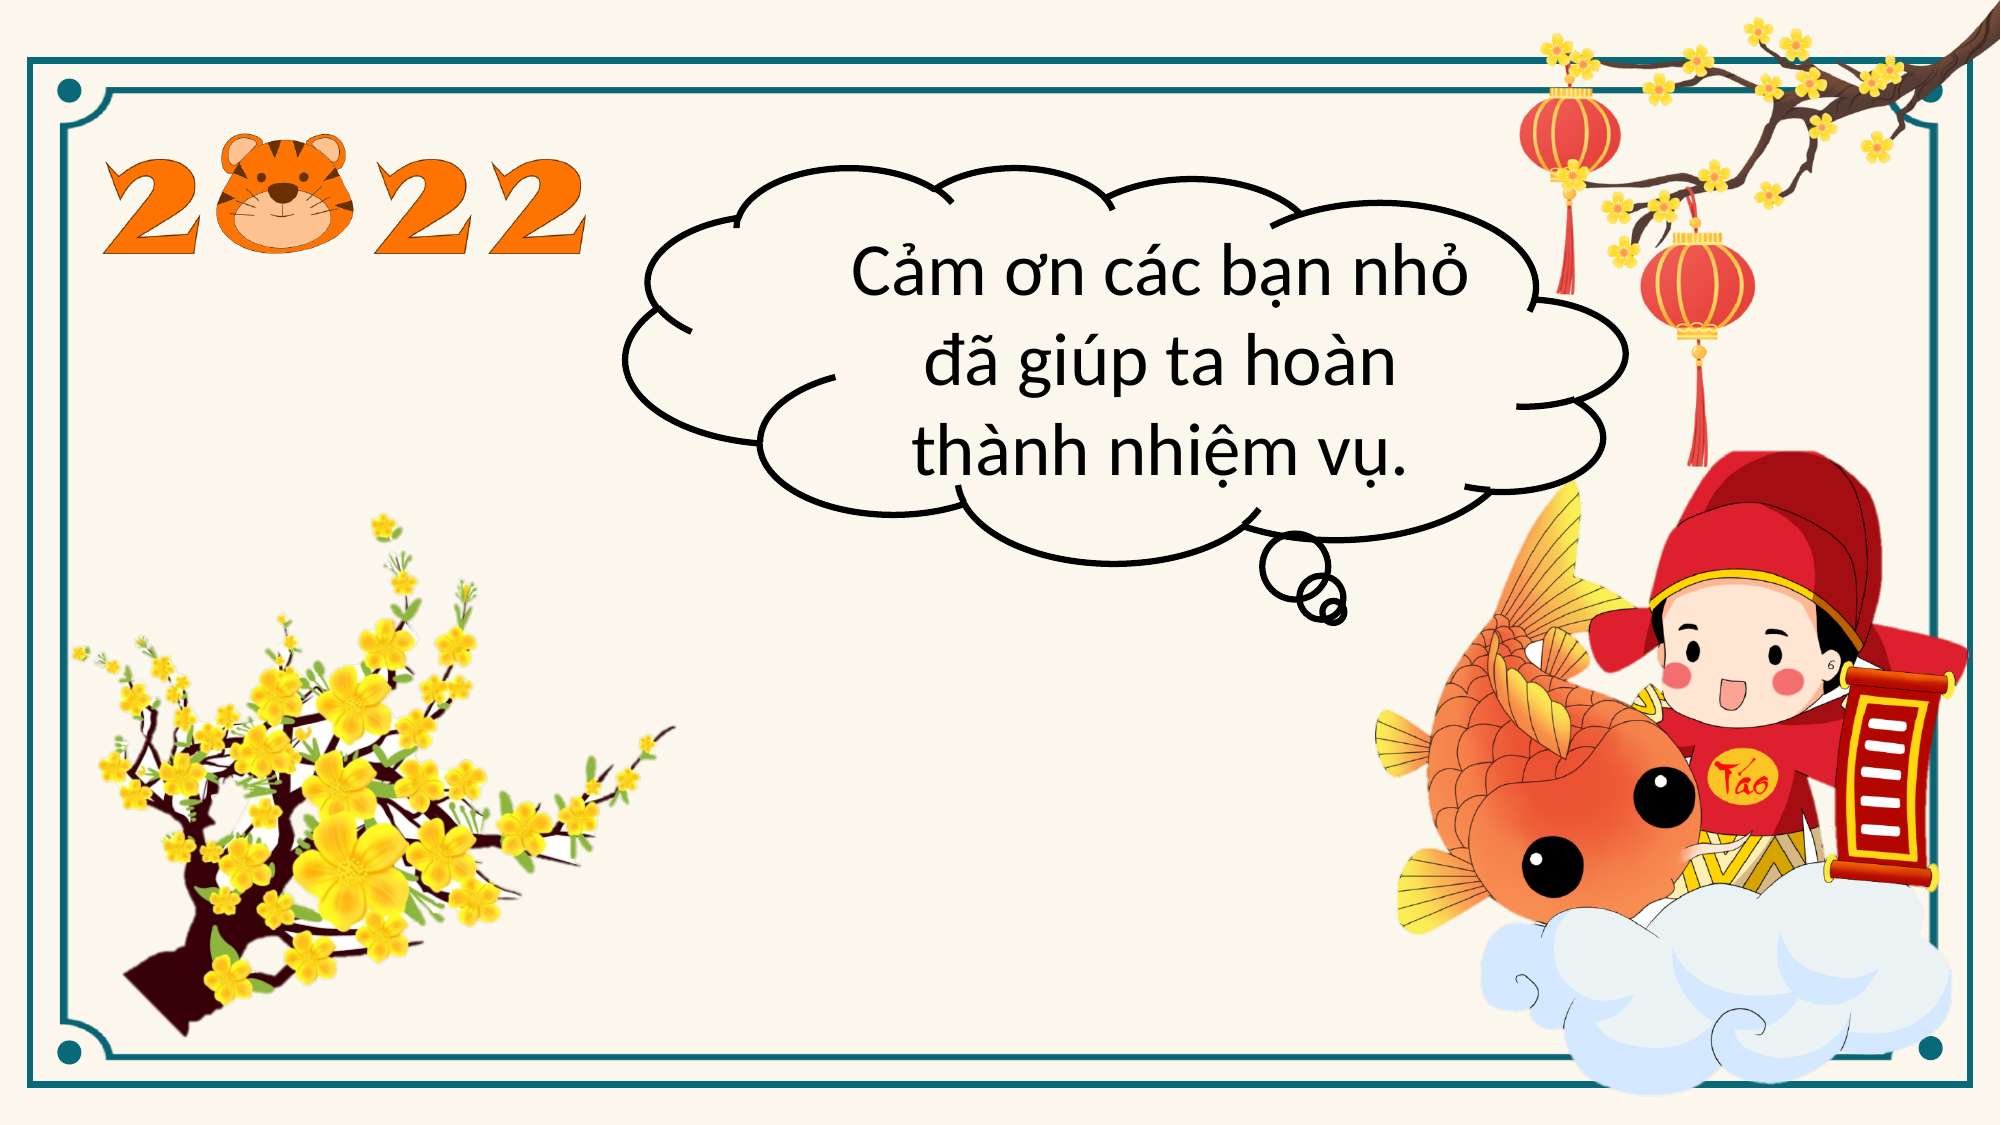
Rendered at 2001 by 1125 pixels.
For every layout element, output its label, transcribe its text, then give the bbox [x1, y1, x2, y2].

picture [0, 0, 2000, 1125]
text_box Cảm ơn các bạn nhỏ đã giúp ta hoàn thành nhiệm vụ. [949, 168, 1374, 623]
